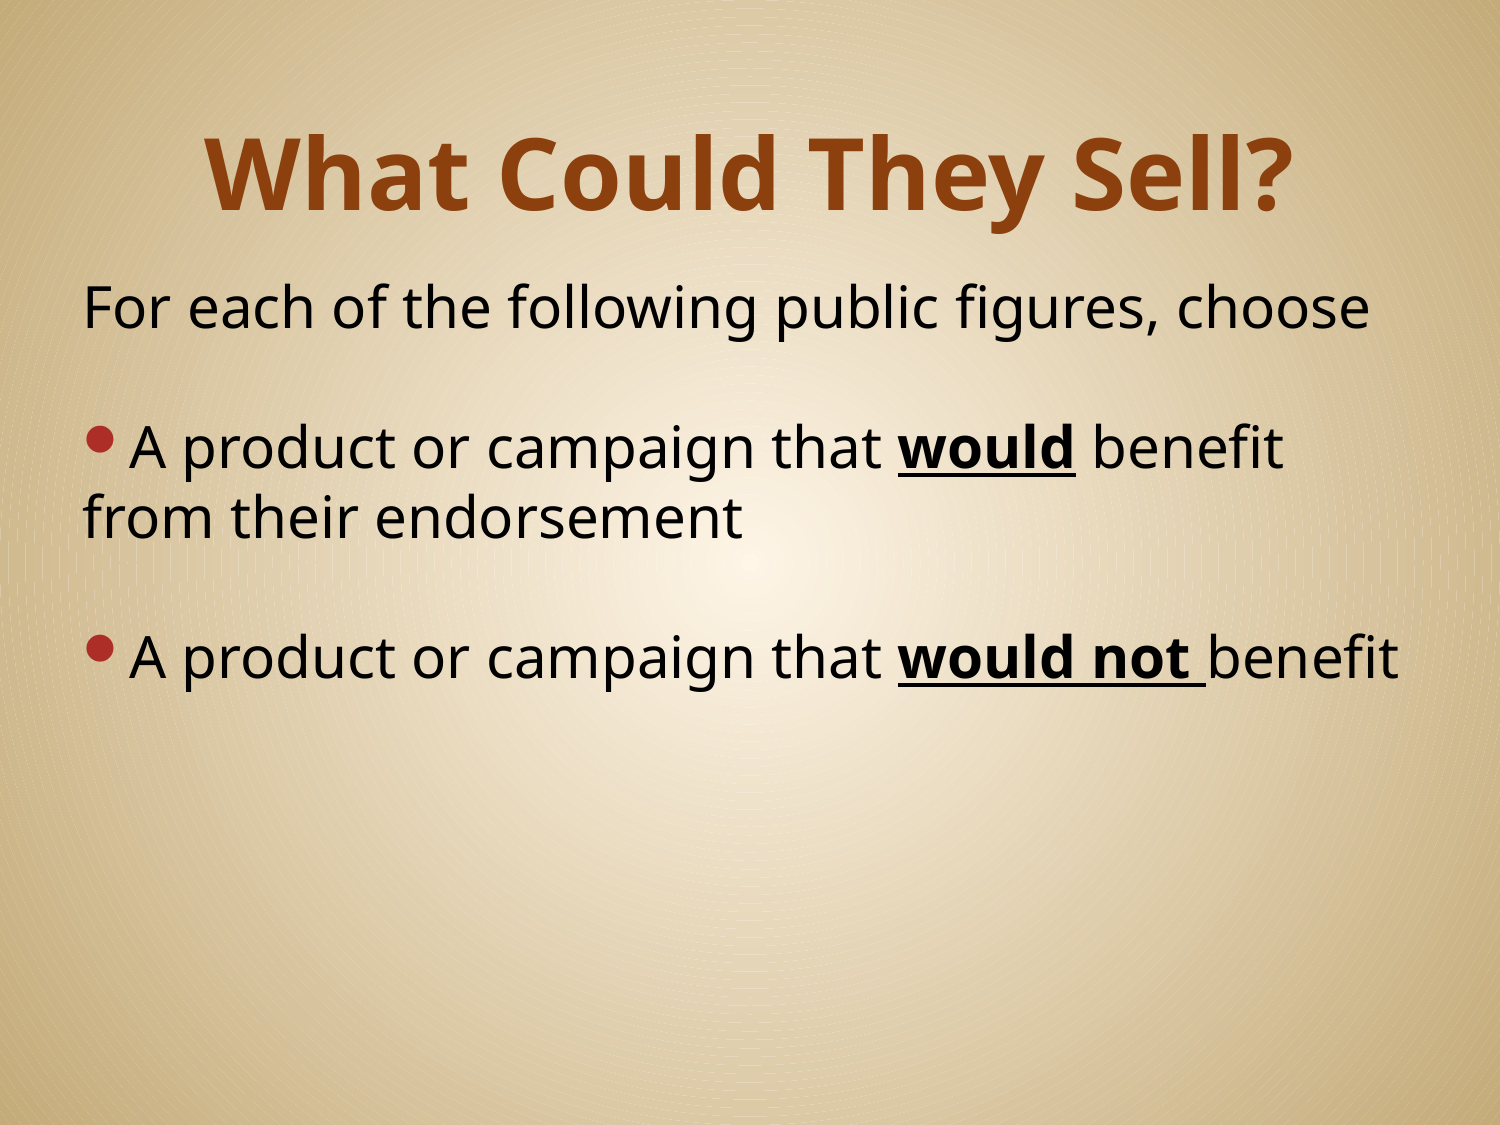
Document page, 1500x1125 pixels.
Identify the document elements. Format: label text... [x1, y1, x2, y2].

list For each of the following public figures, choose A product or campaign that would benefit from their endorsement A product or campaign that would not benefit [75, 262, 1425, 1005]
title What Could They Sell? [75, 50, 1425, 238]
